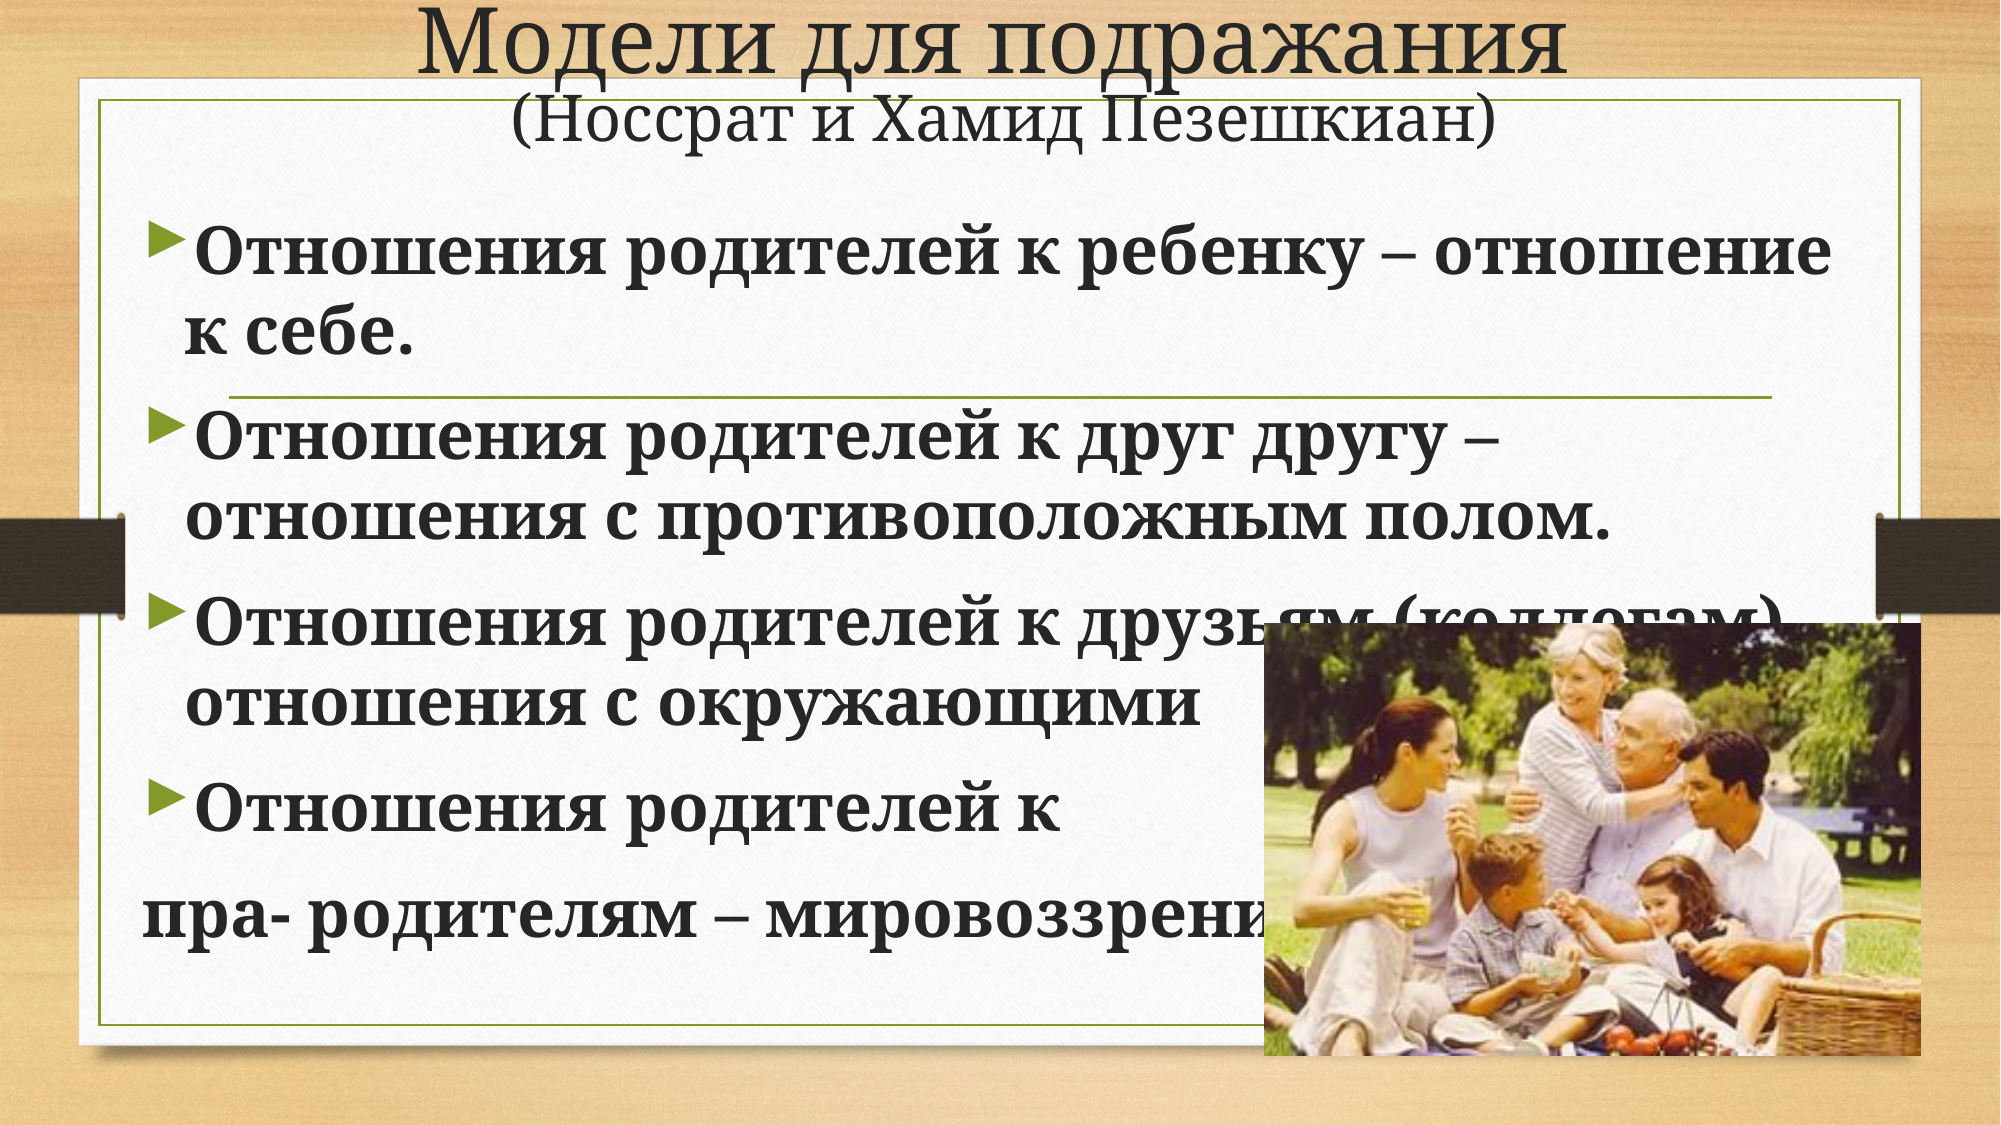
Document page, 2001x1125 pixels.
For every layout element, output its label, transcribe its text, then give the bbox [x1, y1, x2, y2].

list Отношения родителей к ребенку – отношение к себе. Отношения родителей к друг другу – отношения с противоположным полом. Отношения родителей к друзьям (коллегам) – отношения с окружающими Отношения родителей к пра- родителям – мировоззрение. [109, 200, 1863, 1041]
picture [0, 0, 2001, 1125]
title Модели для подражания (Носсрат и Хамид Пезешкиан) [323, 10, 1686, 173]
